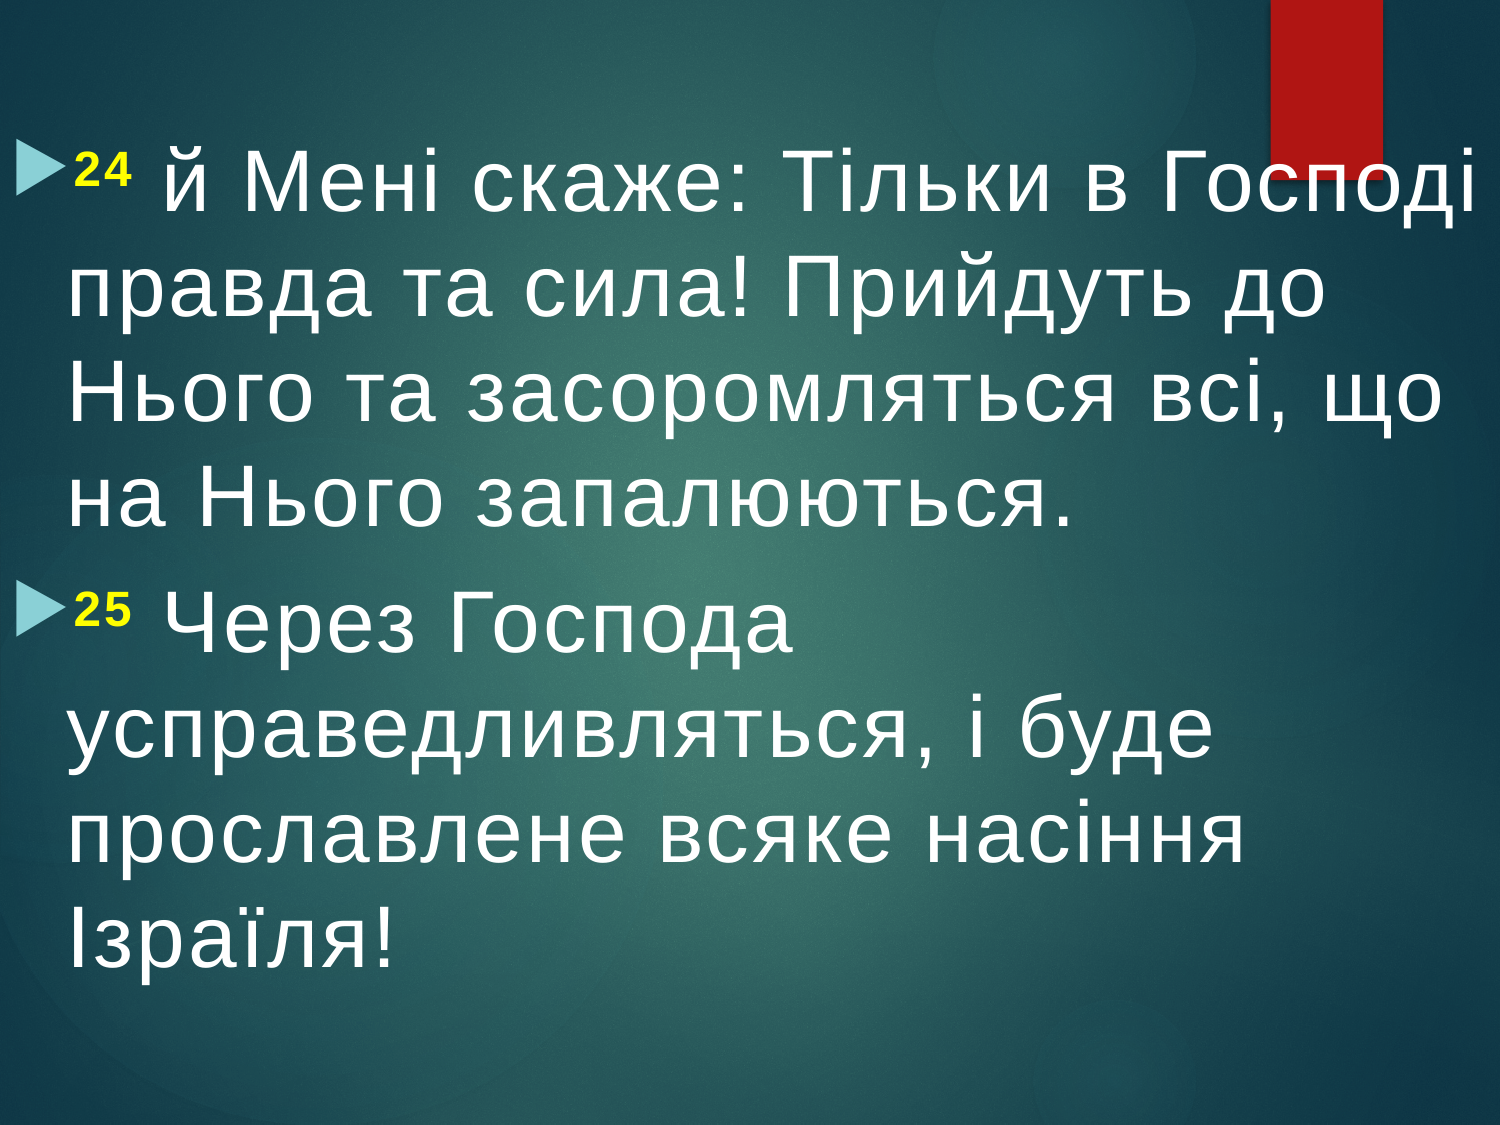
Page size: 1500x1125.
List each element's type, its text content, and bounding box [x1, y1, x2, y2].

list 24 й Мені скаже: Тільки в Господі правда та сила! Прийдуть до Нього та засоромляться всі, що на Нього запалюються. 25 Через Господа усправедливляться, і буде прославлене всяке насіння Ізраїля! [0, 116, 1500, 848]
